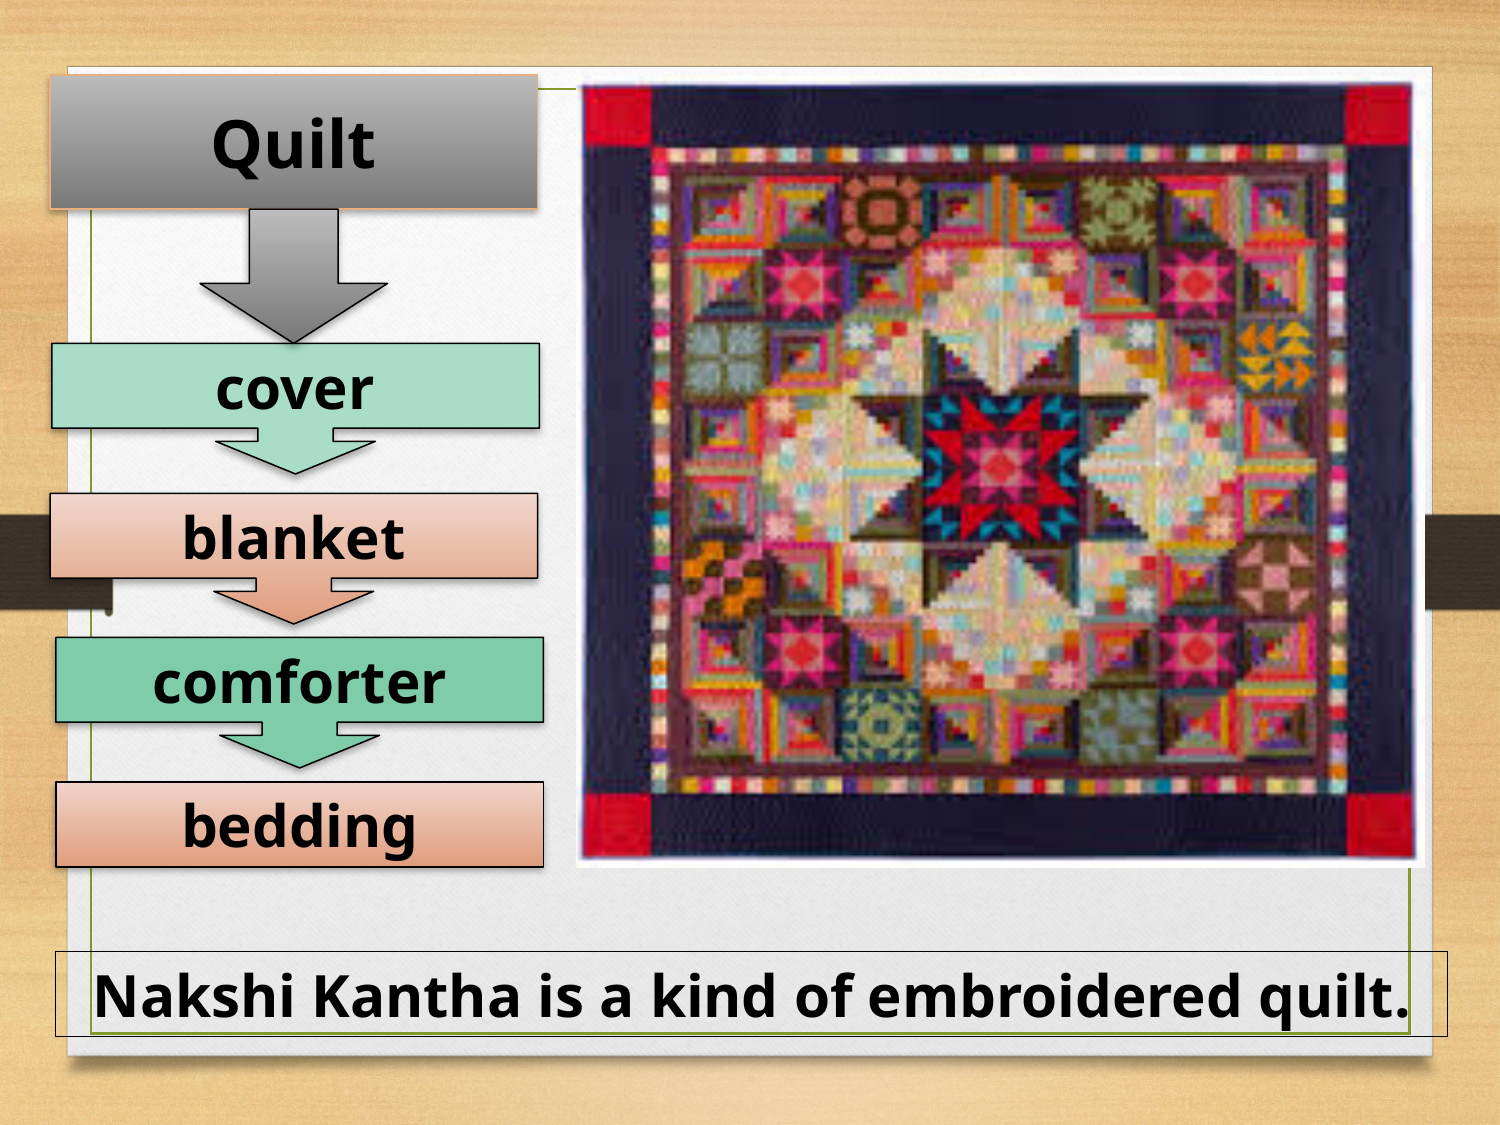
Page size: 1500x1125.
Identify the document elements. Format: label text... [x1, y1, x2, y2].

text_box comforter [55, 636, 545, 769]
text_box blanket [49, 492, 539, 625]
text_box [199, 208, 389, 345]
text_box Nakshi Kantha is a kind of embroidered quilt. [55, 951, 1448, 1037]
text_box bedding [55, 781, 544, 868]
text_box Quilt [49, 74, 538, 210]
text_box cover [51, 342, 541, 475]
picture [0, 0, 1500, 1125]
